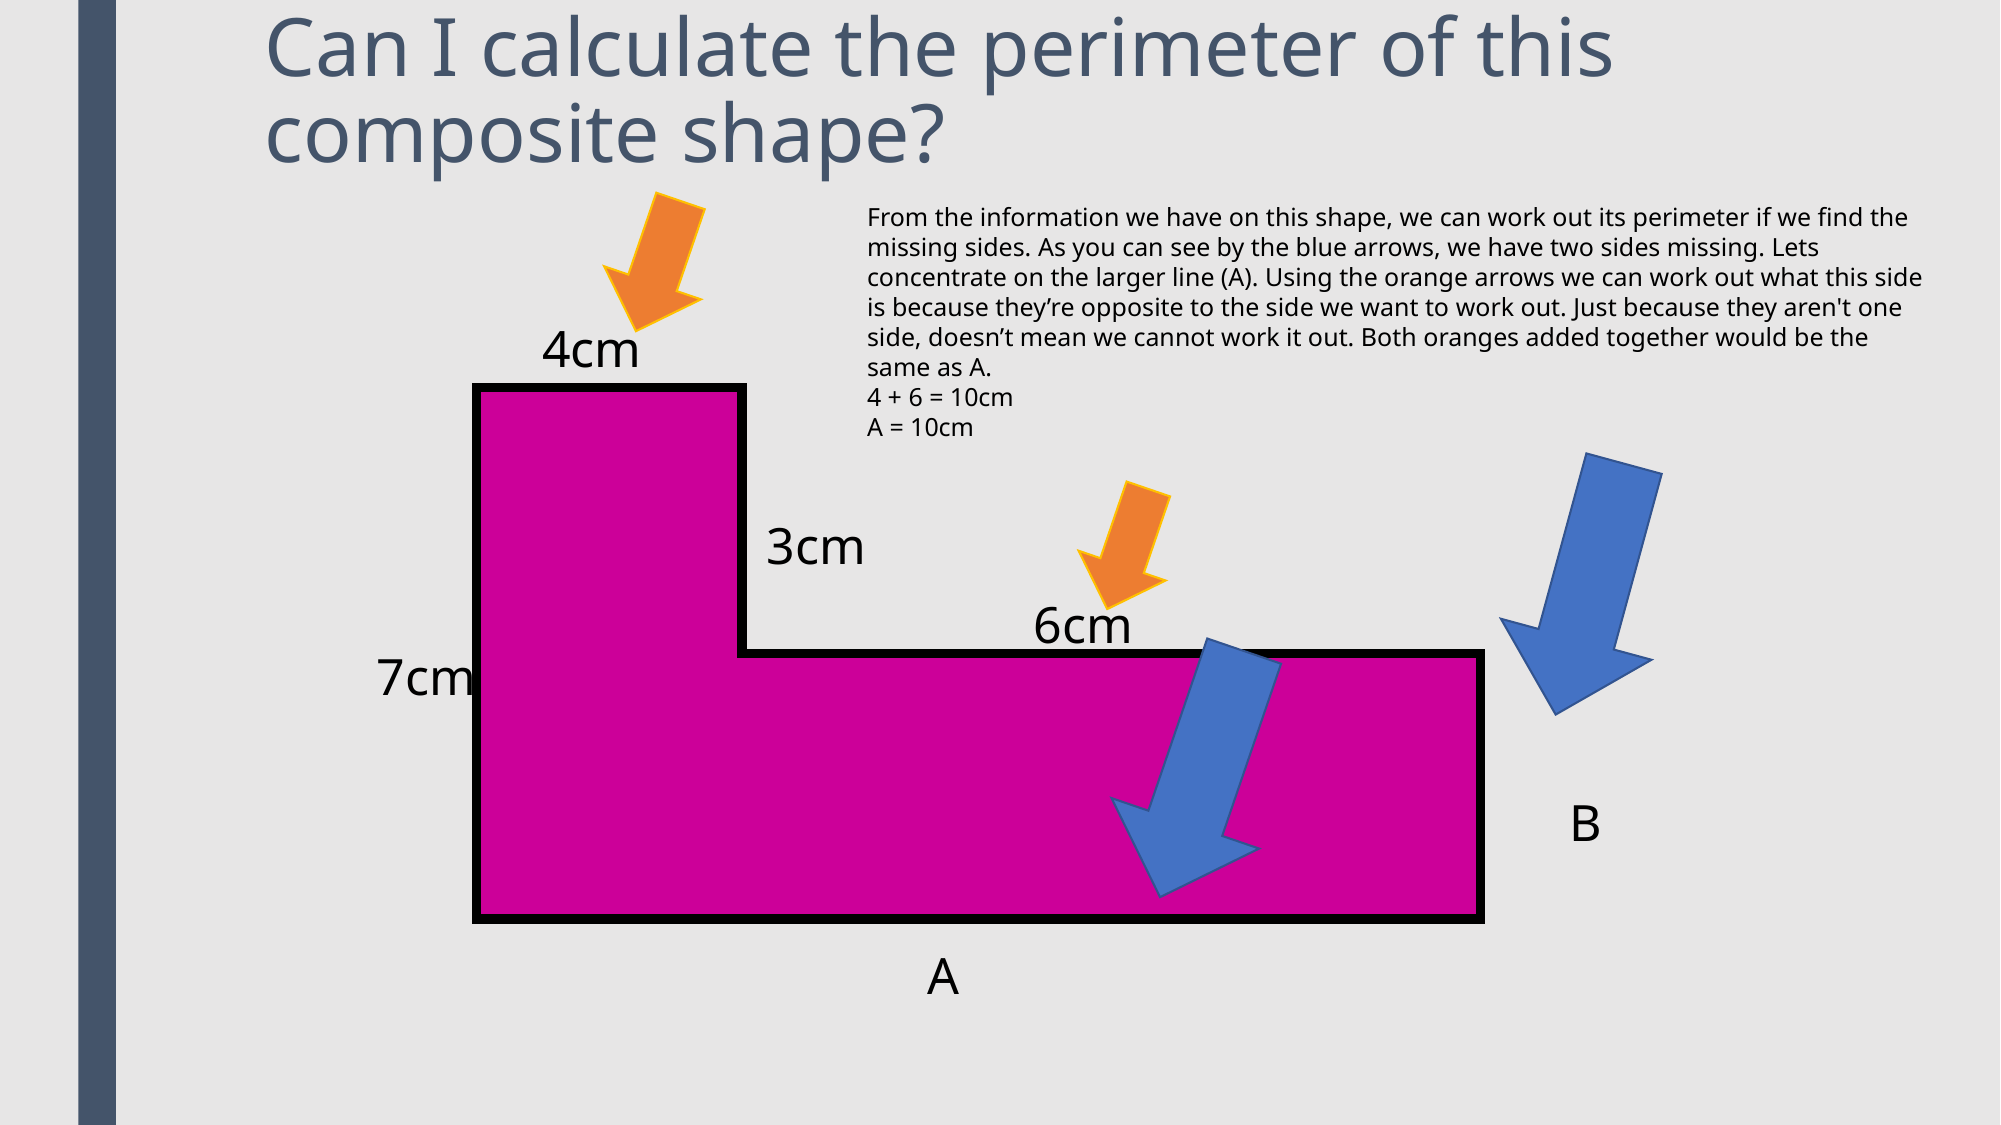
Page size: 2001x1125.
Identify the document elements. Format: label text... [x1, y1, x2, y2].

text_box [1109, 637, 1283, 899]
text_box From the information we have on this shape, we can work out its perimeter if we find the missing sides. As you can see by the blue arrows, we have two sides missing. Lets concentrate on the larger line (A). Using the orange arrows we can work out what this side is because they’re opposite to the side we want to work out. Just because they aren't one side, doesn’t mean we cannot work it out. Both oranges added together would be the same as A. 4 + 6 = 10cm A = 10cm [852, 194, 1943, 489]
title Can I calculate the perimeter of this composite shape? [249, 0, 1750, 188]
text_box [602, 191, 707, 333]
text_box 7cm [362, 638, 652, 713]
text_box [475, 387, 1481, 920]
text_box 4cm [527, 309, 817, 385]
text_box B [1554, 783, 1845, 859]
text_box [1498, 452, 1663, 716]
text_box 6cm [1019, 586, 1309, 661]
text_box [1076, 480, 1172, 611]
text_box 3cm [752, 507, 1042, 582]
text_box A [912, 937, 1203, 1013]
